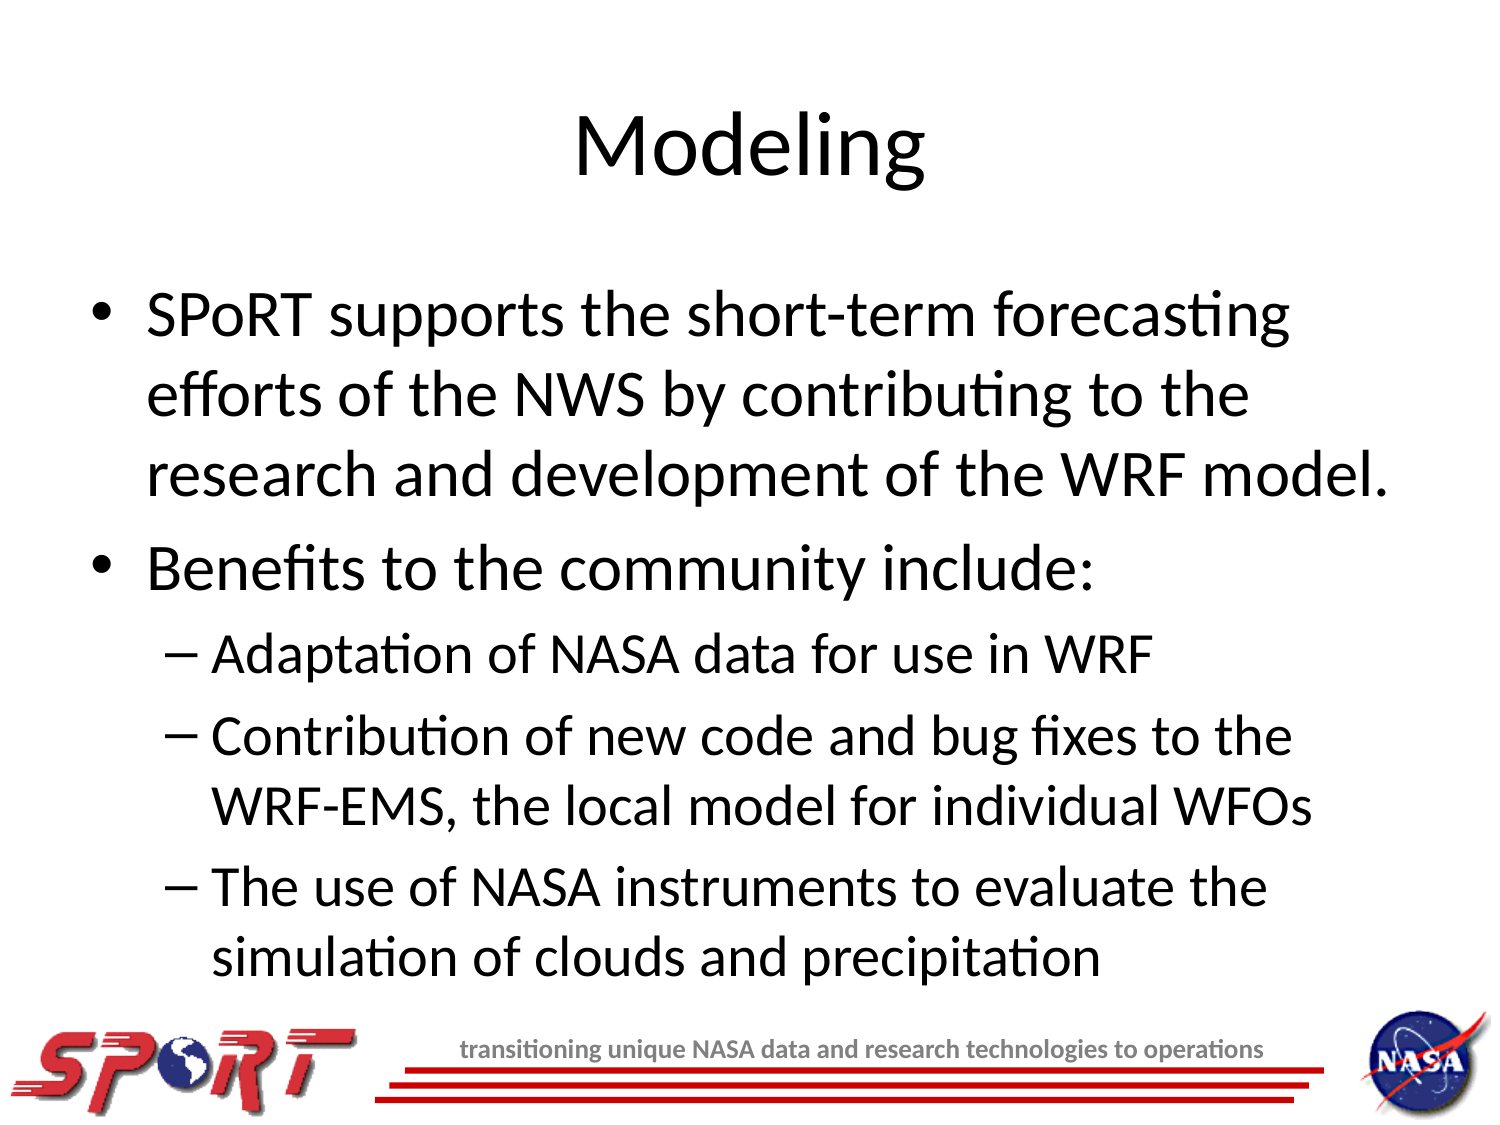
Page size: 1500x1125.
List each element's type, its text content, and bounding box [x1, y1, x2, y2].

list SPoRT supports the short-term forecasting efforts of the NWS by contributing to the research and development of the WRF model. Benefits to the community include: Adaptation of NASA data for use in WRF Contribution of new code and bug fixes to the WRF-EMS, the local model for individual WFOs The use of NASA instruments to evaluate the simulation of clouds and precipitation [75, 262, 1425, 1005]
title Modeling [75, 45, 1425, 233]
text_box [0, 1007, 1491, 1125]
